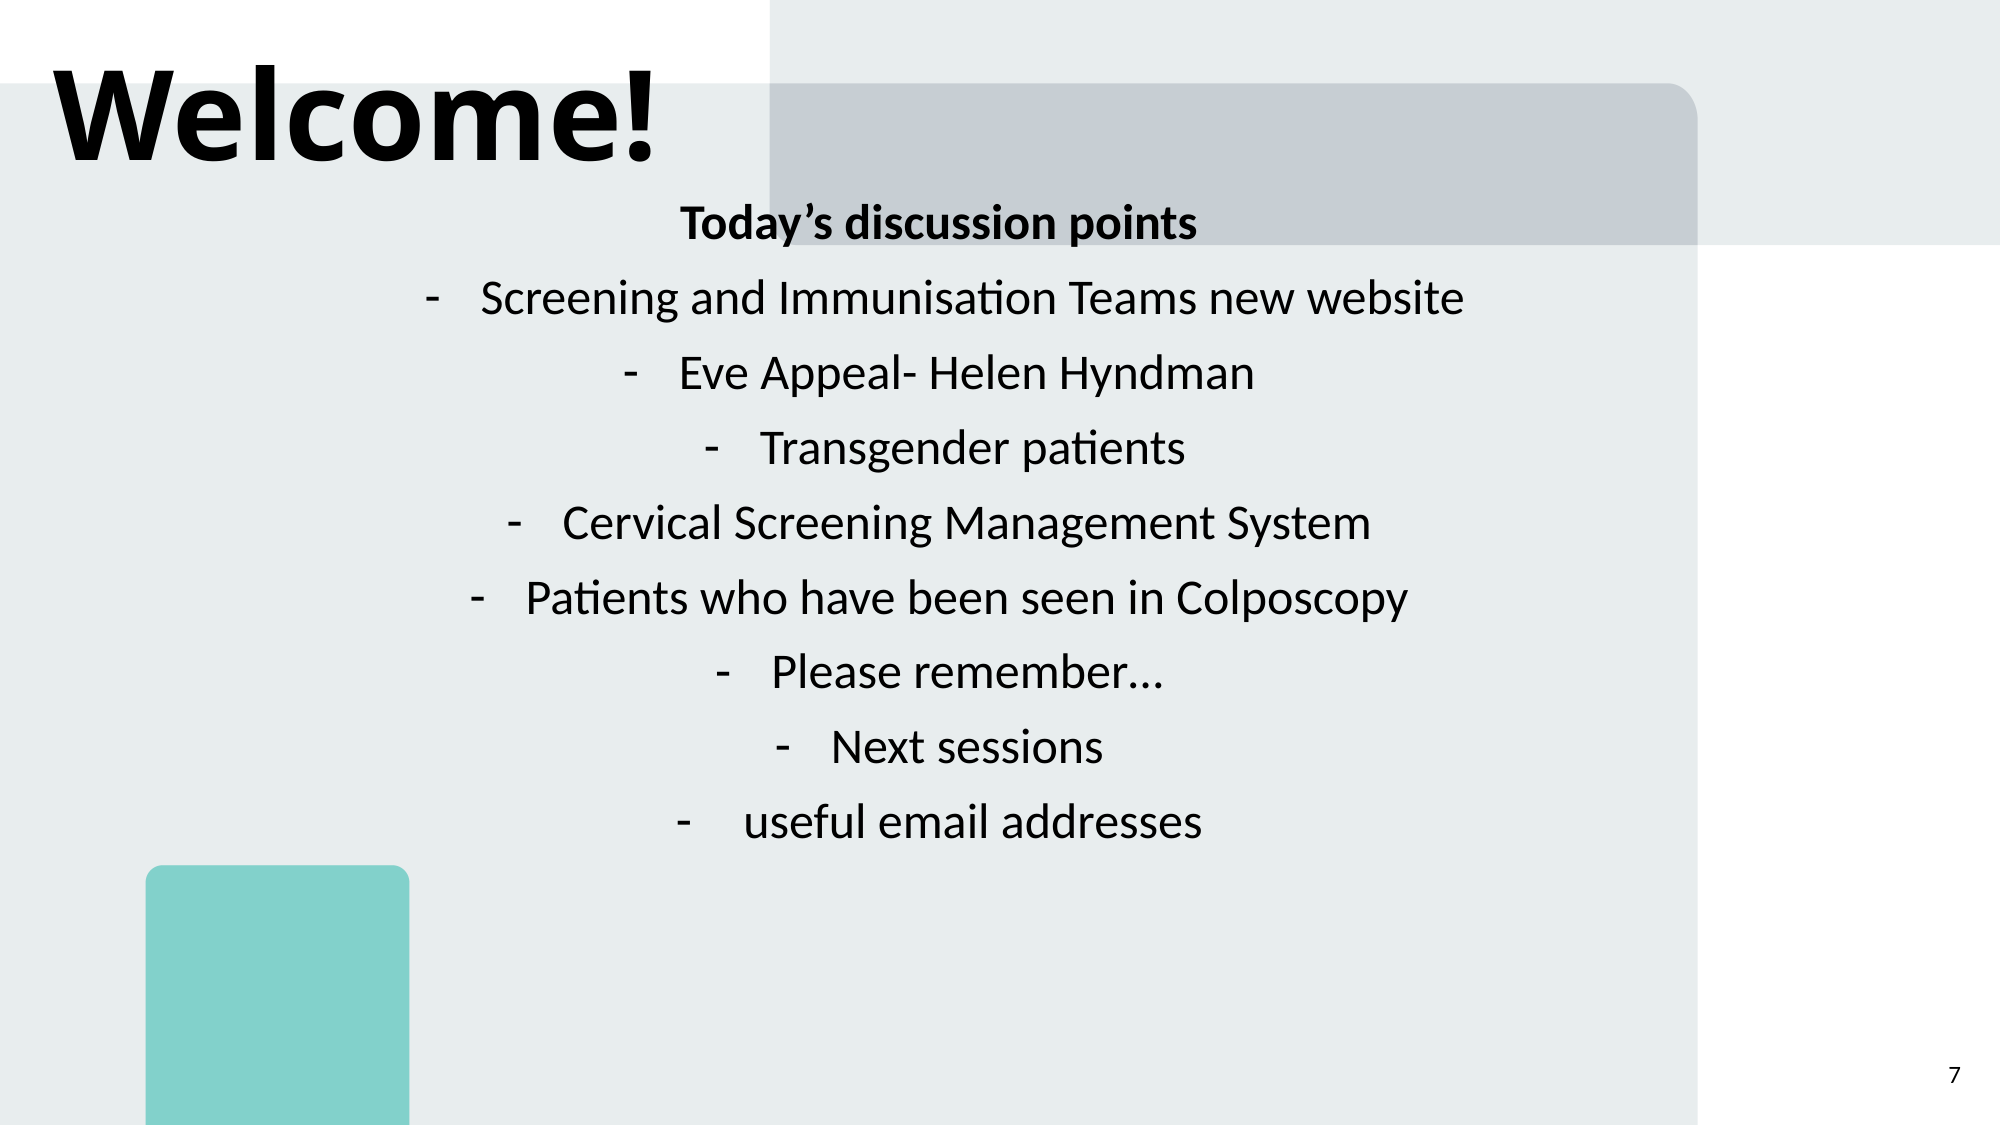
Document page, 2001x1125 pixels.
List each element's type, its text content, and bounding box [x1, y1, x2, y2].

list Today’s discussion points Screening and Immunisation Teams new website Eve Appeal- Helen Hyndman Transgender patients Cervical Screening Management System Patients who have been seen in Colposcopy Please remember… Next sessions useful email addresses [126, 196, 1764, 1097]
title Welcome! [38, 11, 1764, 229]
picture [0, 0, 2000, 1125]
